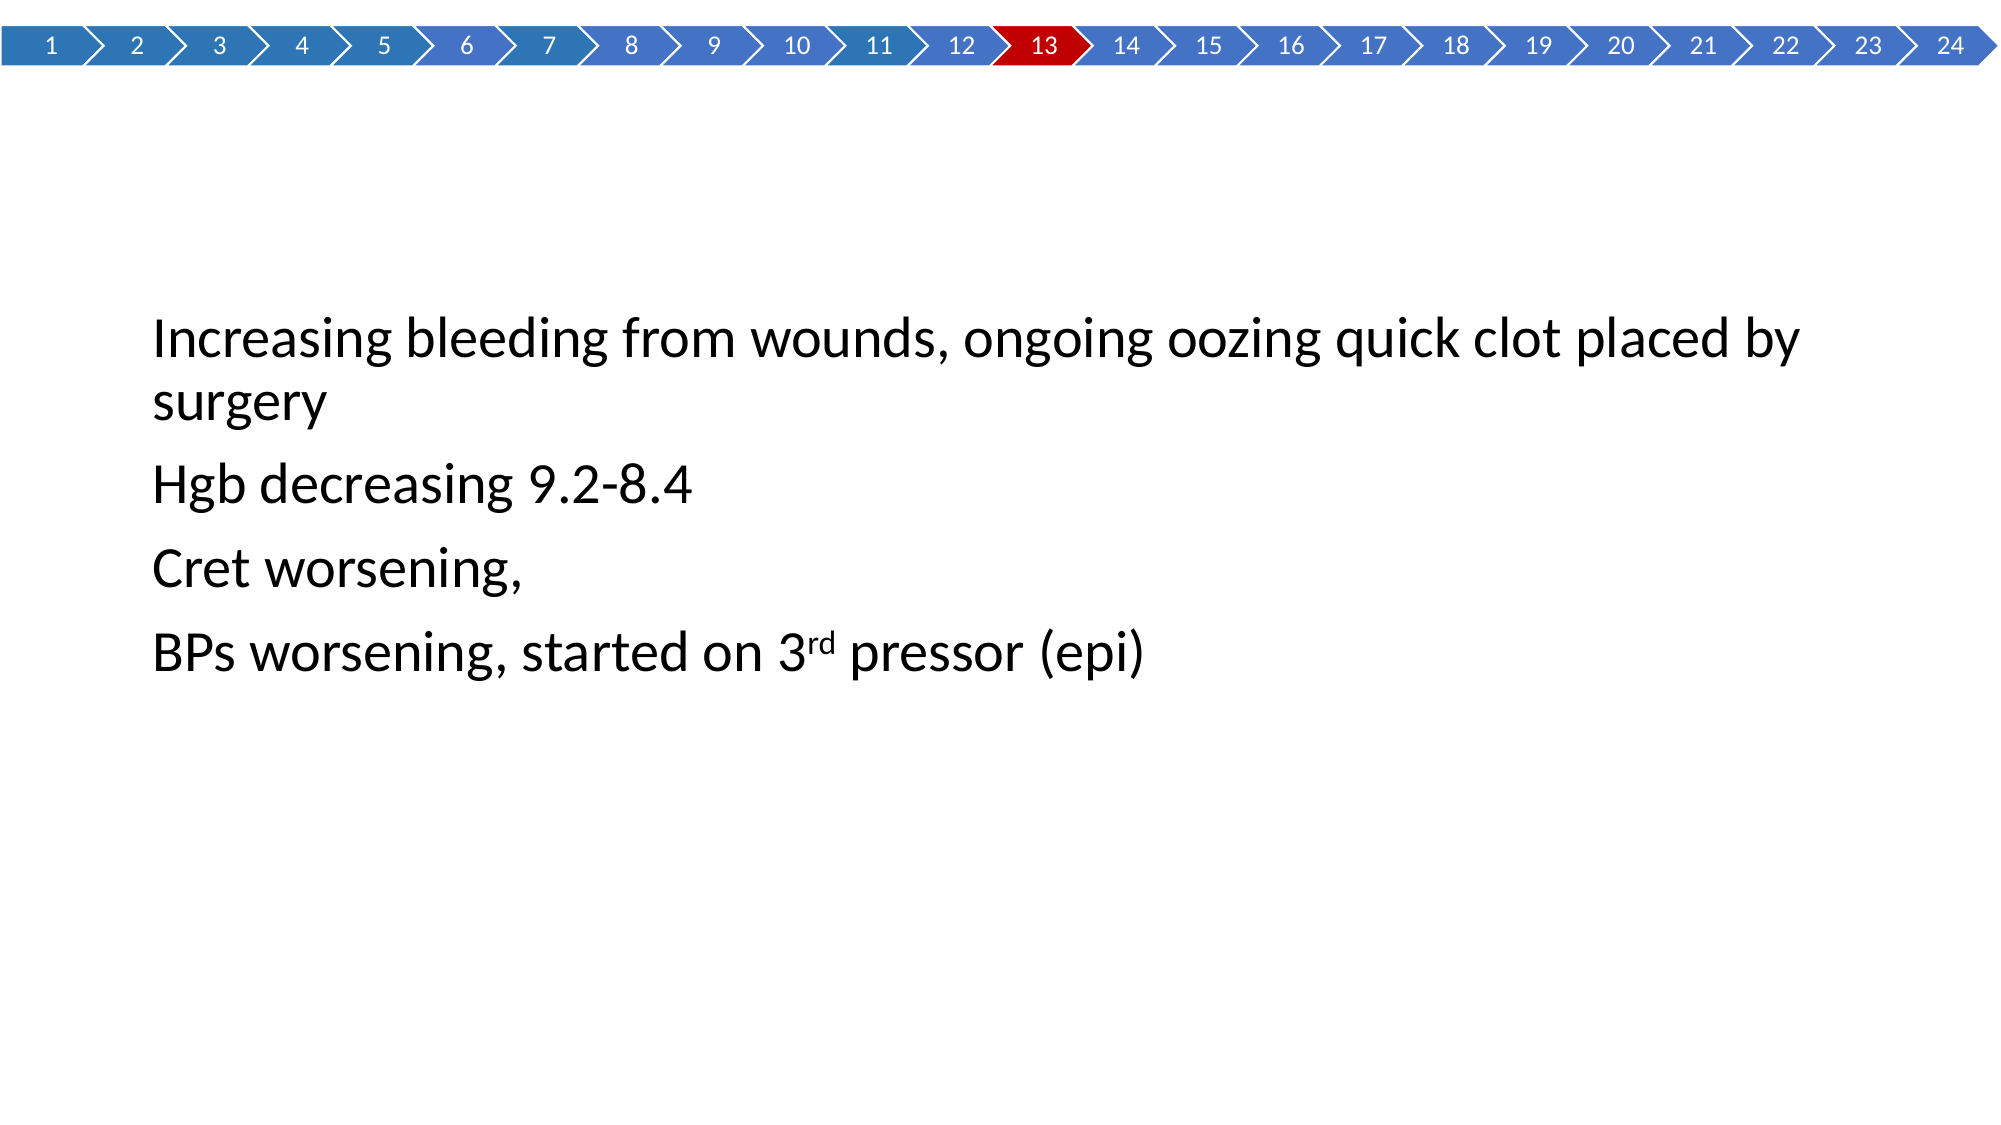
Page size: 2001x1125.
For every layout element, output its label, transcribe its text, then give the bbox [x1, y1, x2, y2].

list Increasing bleeding from wounds, ongoing oozing quick clot placed by surgery Hgb decreasing 9.2-8.4 Cret worsening, BPs worsening, started on 3rd pressor (epi) [137, 299, 1863, 1014]
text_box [0, 0, 2000, 112]
